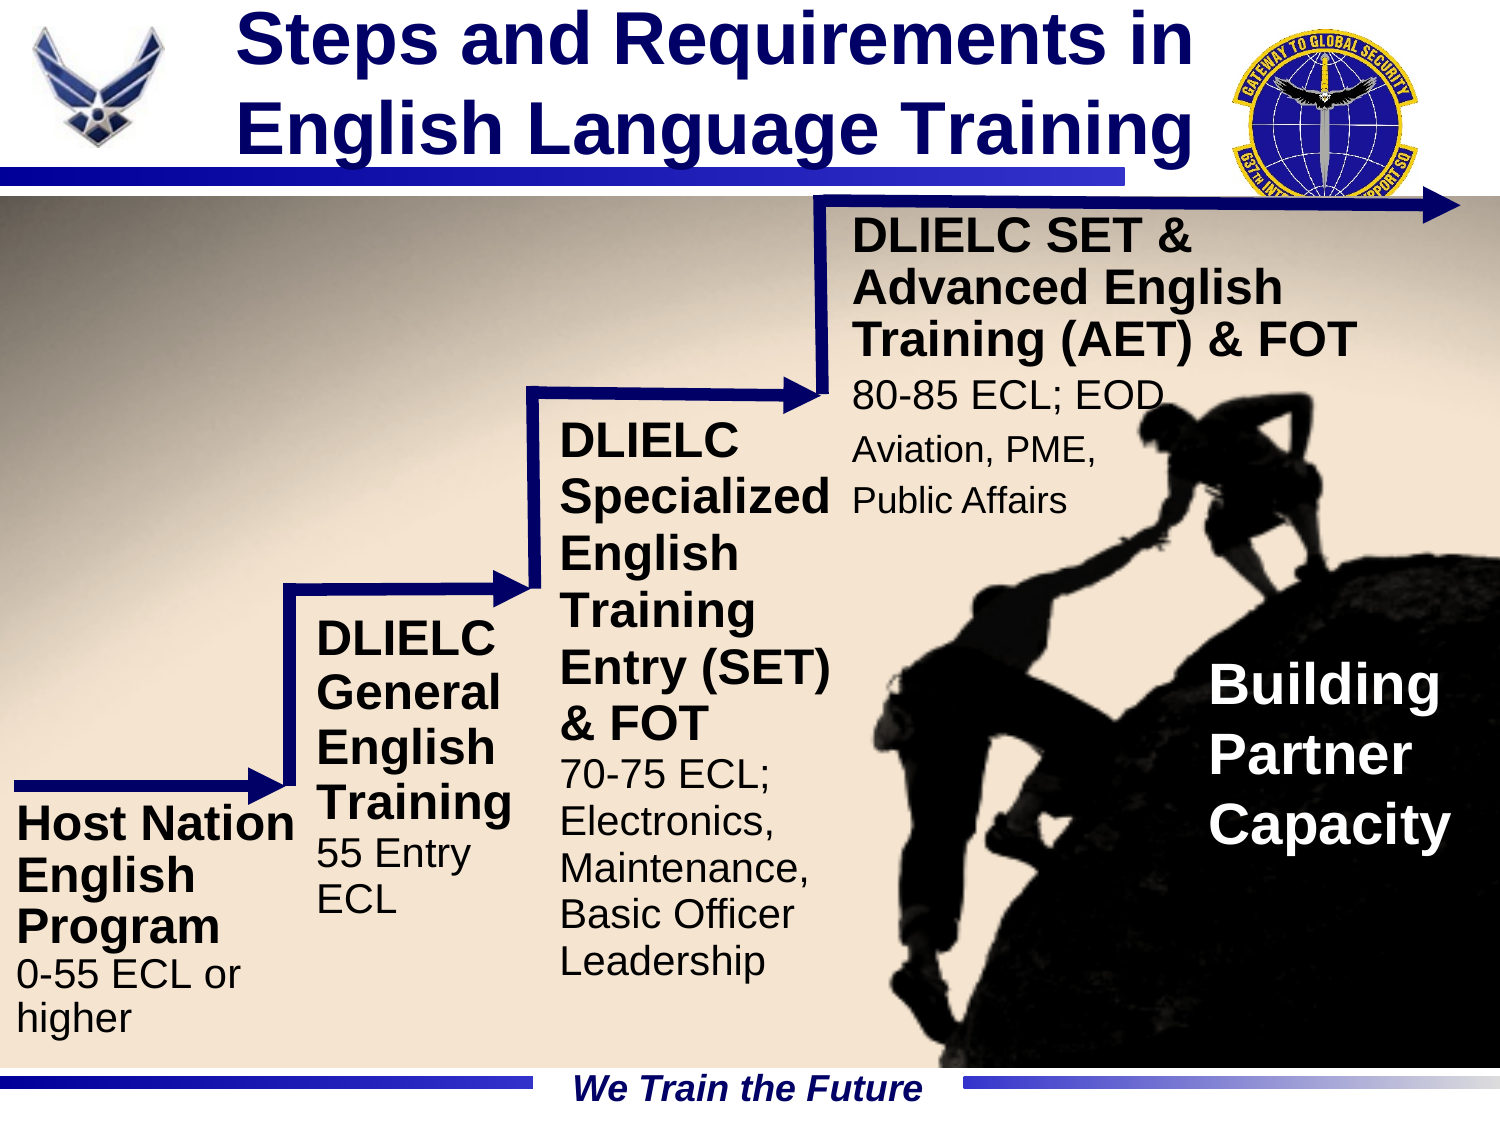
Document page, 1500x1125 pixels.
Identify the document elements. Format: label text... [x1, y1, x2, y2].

text_box [189, 8, 1415, 147]
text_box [819, 210, 823, 392]
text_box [526, 392, 822, 396]
picture [32, 26, 131, 148]
title Steps and Requirements in English Language Training [131, 0, 1300, 170]
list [0, 196, 1500, 1068]
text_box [531, 404, 536, 589]
picture [1232, 29, 1418, 196]
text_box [823, 200, 1461, 206]
